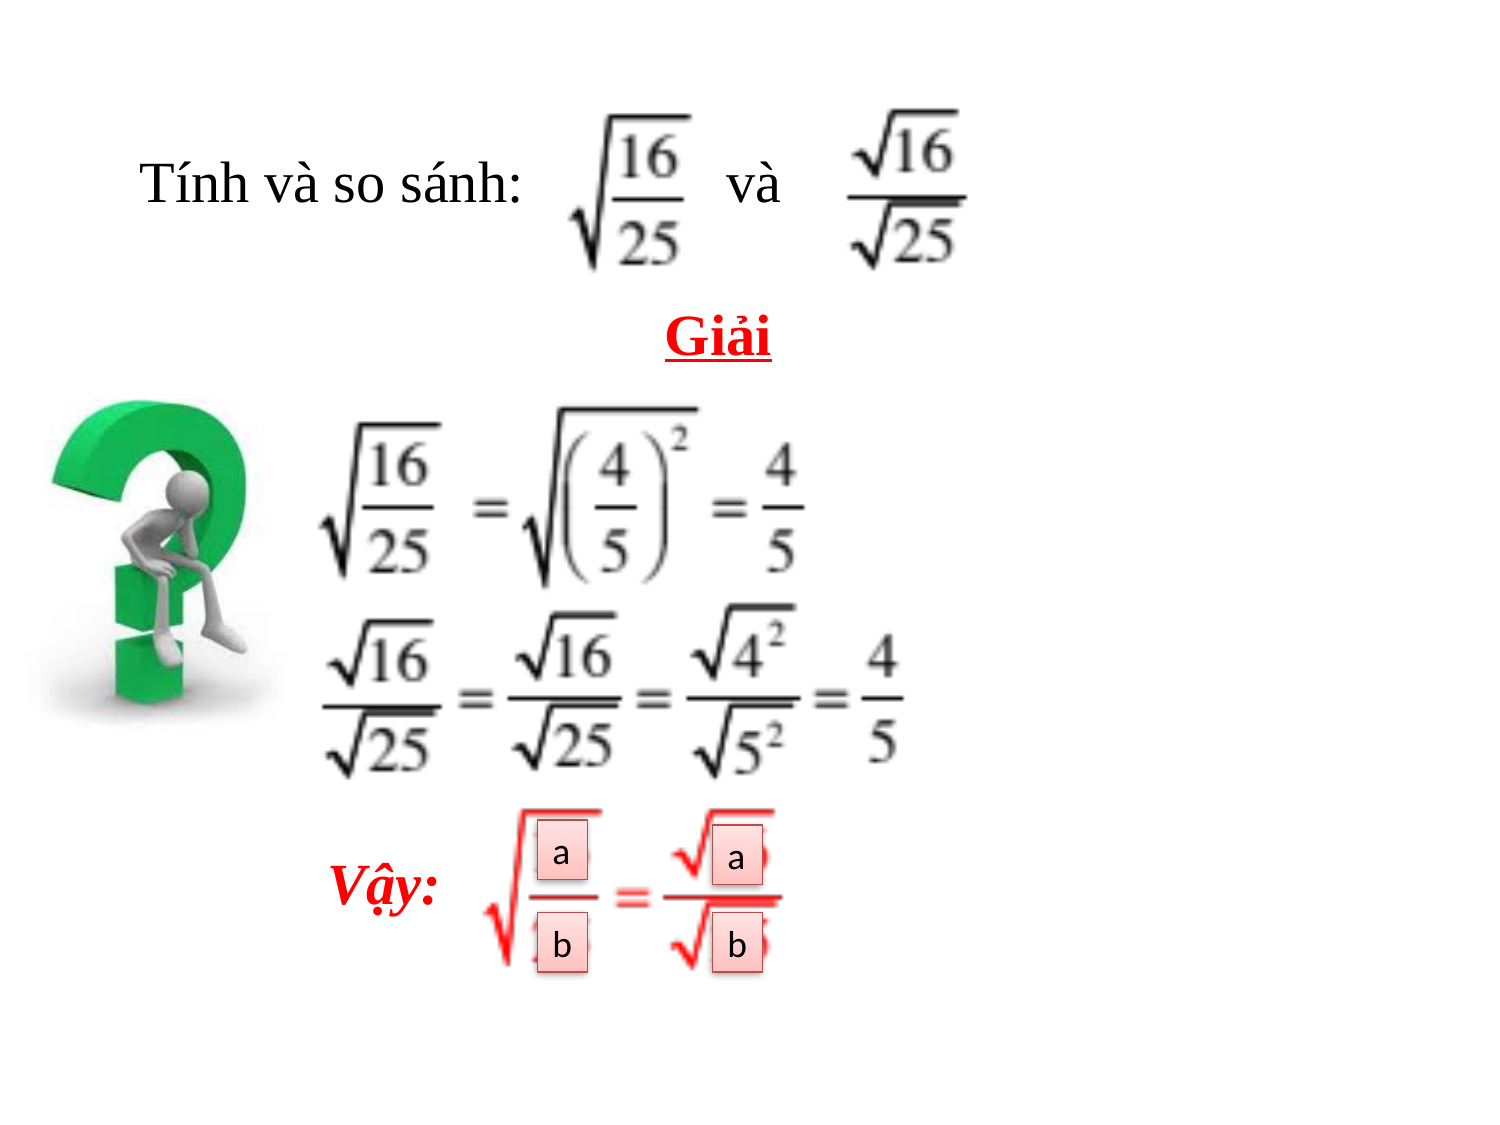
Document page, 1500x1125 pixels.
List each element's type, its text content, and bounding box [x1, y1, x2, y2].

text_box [312, 411, 448, 583]
text_box Tính và so sánh: và [702, 137, 832, 222]
picture [24, 399, 291, 735]
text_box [467, 397, 813, 595]
text_box Vậy: [312, 838, 472, 924]
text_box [452, 597, 913, 788]
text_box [477, 799, 788, 975]
text_box Tính và so sánh: và [125, 137, 557, 222]
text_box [837, 99, 973, 275]
text_box Giải [650, 289, 825, 375]
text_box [562, 104, 698, 275]
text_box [312, 609, 448, 785]
